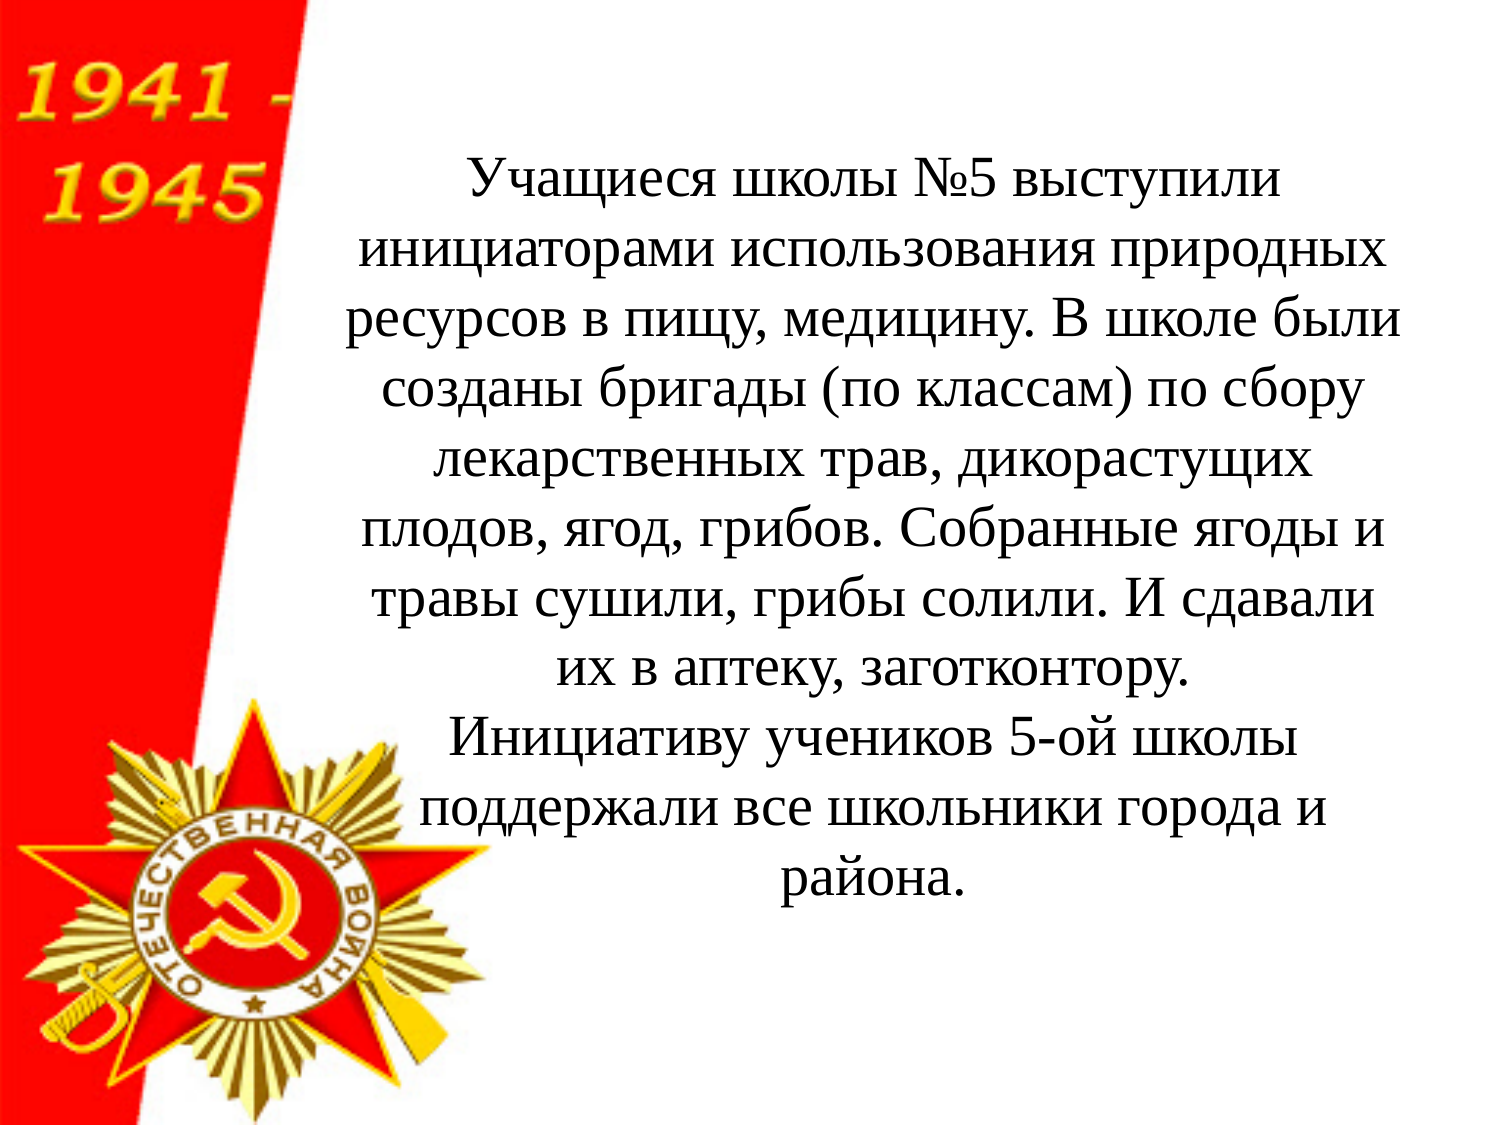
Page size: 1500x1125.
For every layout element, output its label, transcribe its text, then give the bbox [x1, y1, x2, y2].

picture [0, 0, 1500, 1125]
text_box Учащиеся школы №5 выступили инициаторами использования природных ресурсов в пищу, медицину. В школе были созданы бригады (по классам) по сбору лекарственных трав, дикорастущих плодов, ягод, грибов. Собранные ягоды и травы сушили, грибы солили. И сдавали их в аптеку, заготконтору. Инициативу учеников 5-ой школы поддержали все школьники города и района. [328, 130, 1419, 915]
